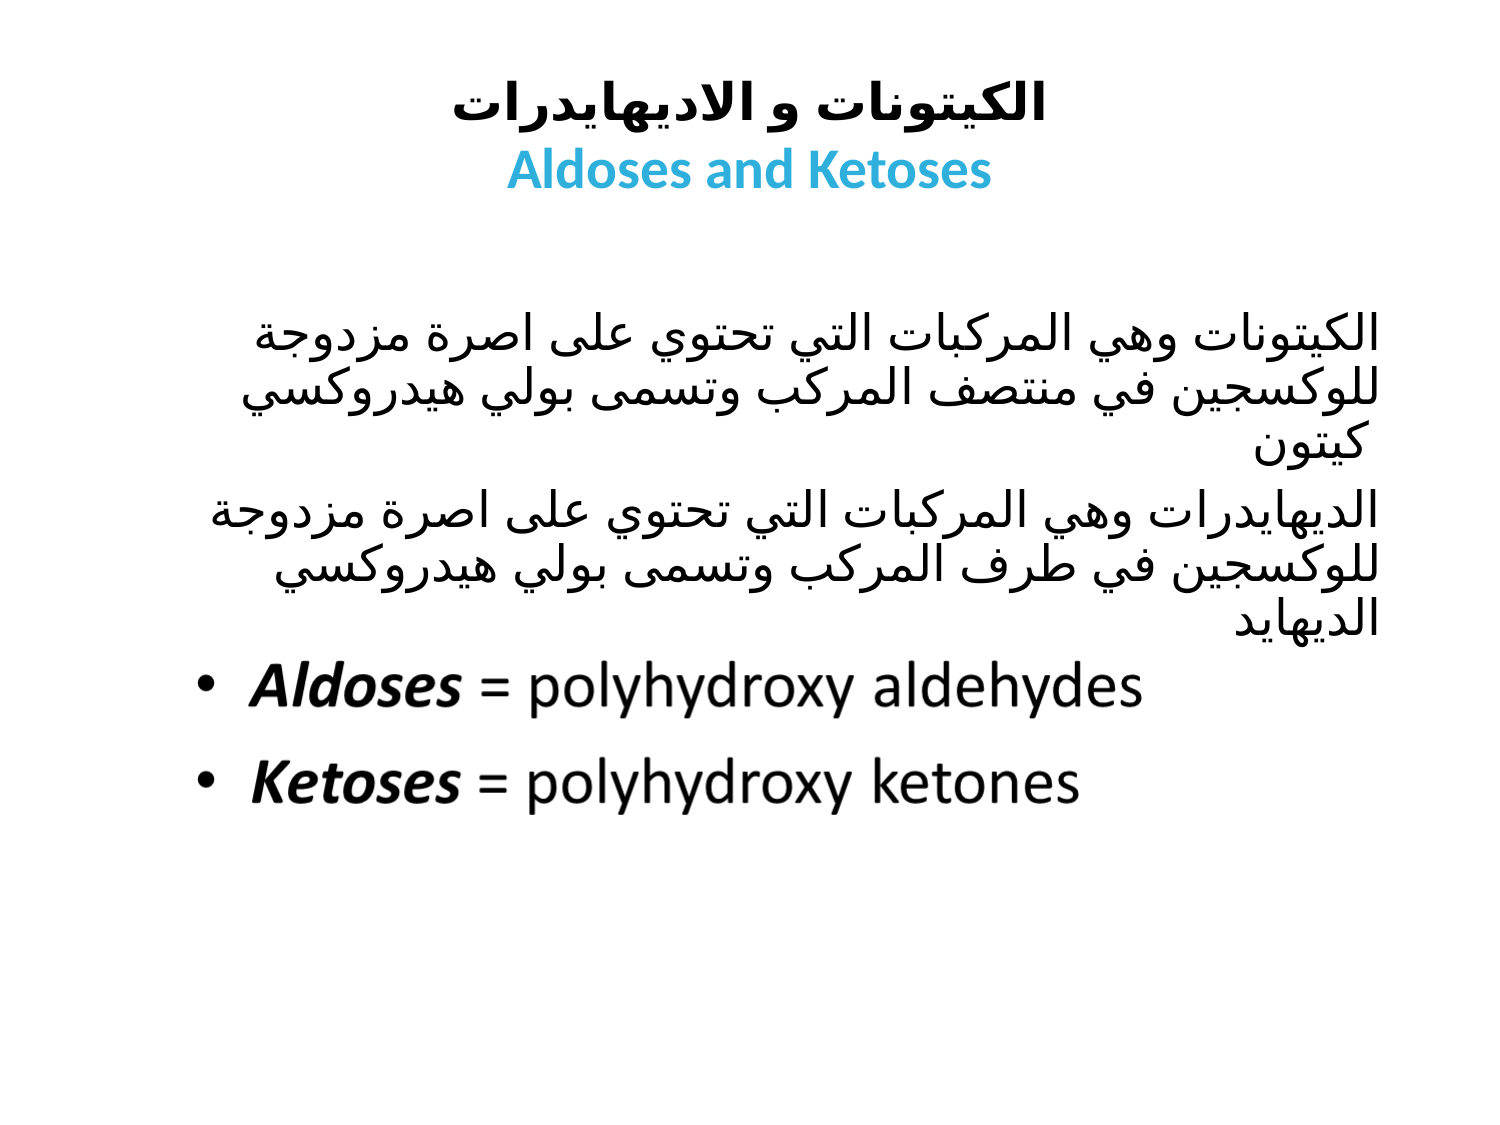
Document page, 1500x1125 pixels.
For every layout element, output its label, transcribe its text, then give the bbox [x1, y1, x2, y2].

title الكيتونات و الاديهايدرات Aldoses and Ketoses [103, 59, 1397, 278]
picture [155, 624, 1184, 861]
list الكيتونات وهي المركبات التي تحتوي على اصرة مزدوجة للوكسجين في منتصف المركب وتسمى بولي هيدروكسي كيتون الديهايدرات وهي المركبات التي تحتوي على اصرة مزدوجة للوكسجين في طرف المركب وتسمى بولي هيدروكسي الديهايد [103, 299, 1397, 1014]
